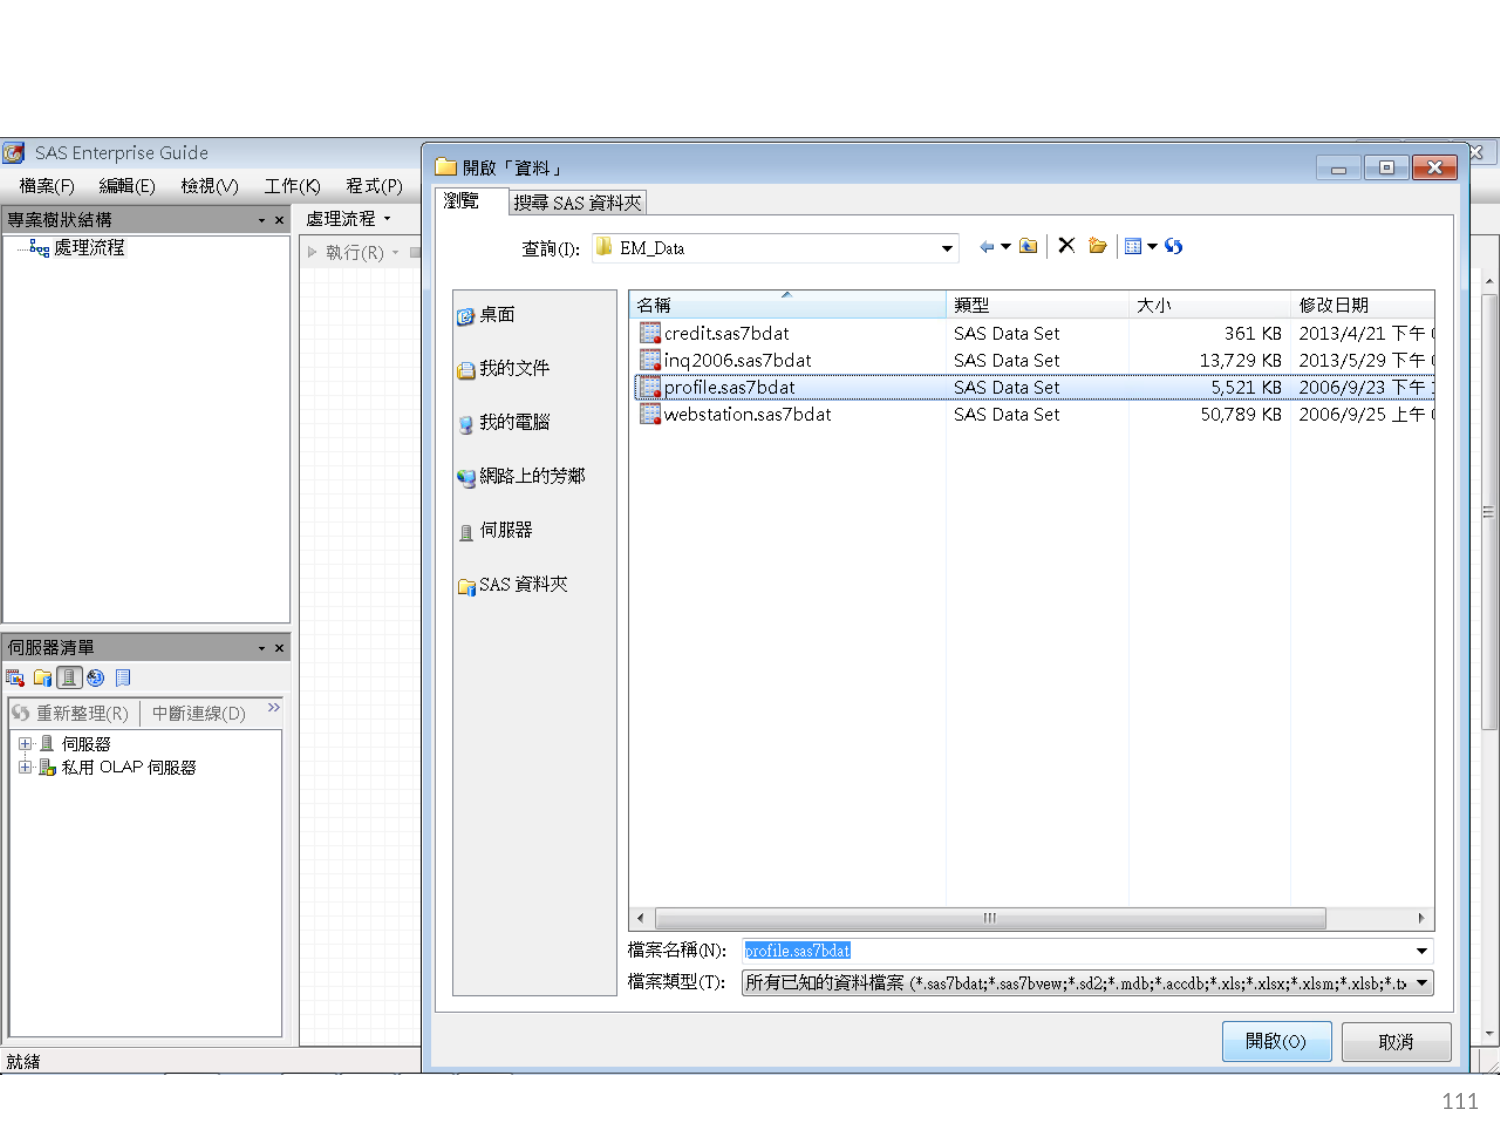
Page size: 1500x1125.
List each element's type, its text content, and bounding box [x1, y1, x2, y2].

picture [0, 136, 1500, 1075]
slide_number 111 [1144, 1084, 1495, 1125]
